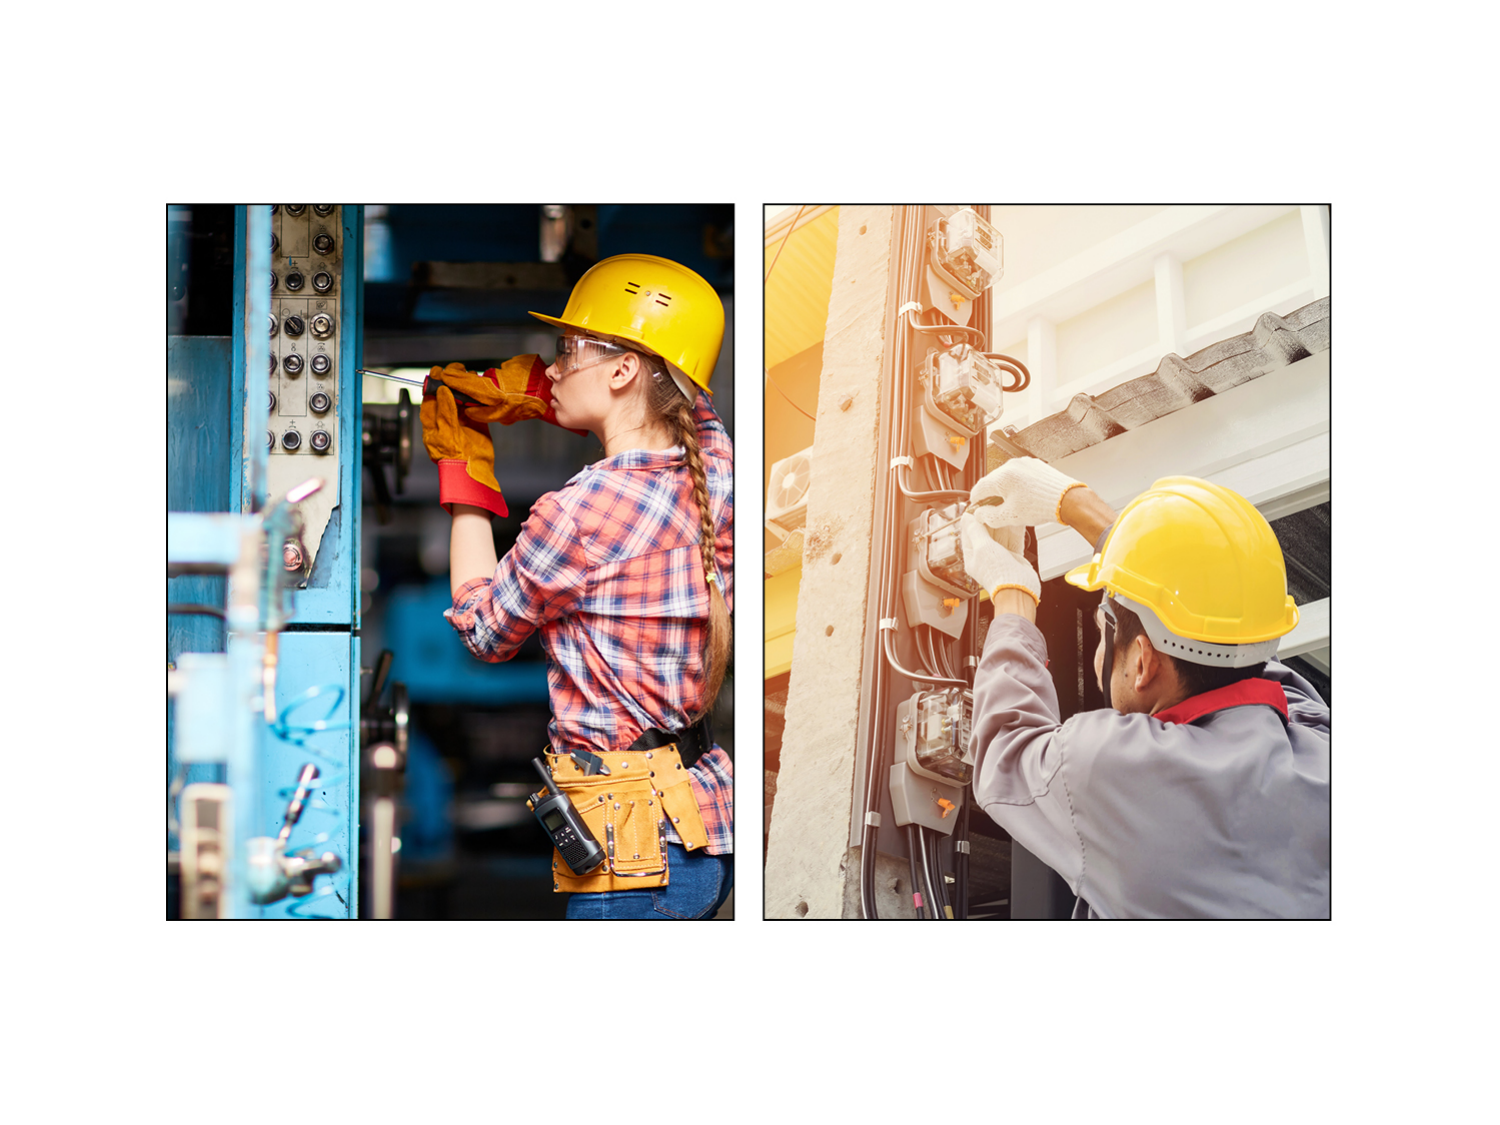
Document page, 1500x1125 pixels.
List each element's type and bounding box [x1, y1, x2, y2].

picture [112, 149, 1388, 975]
